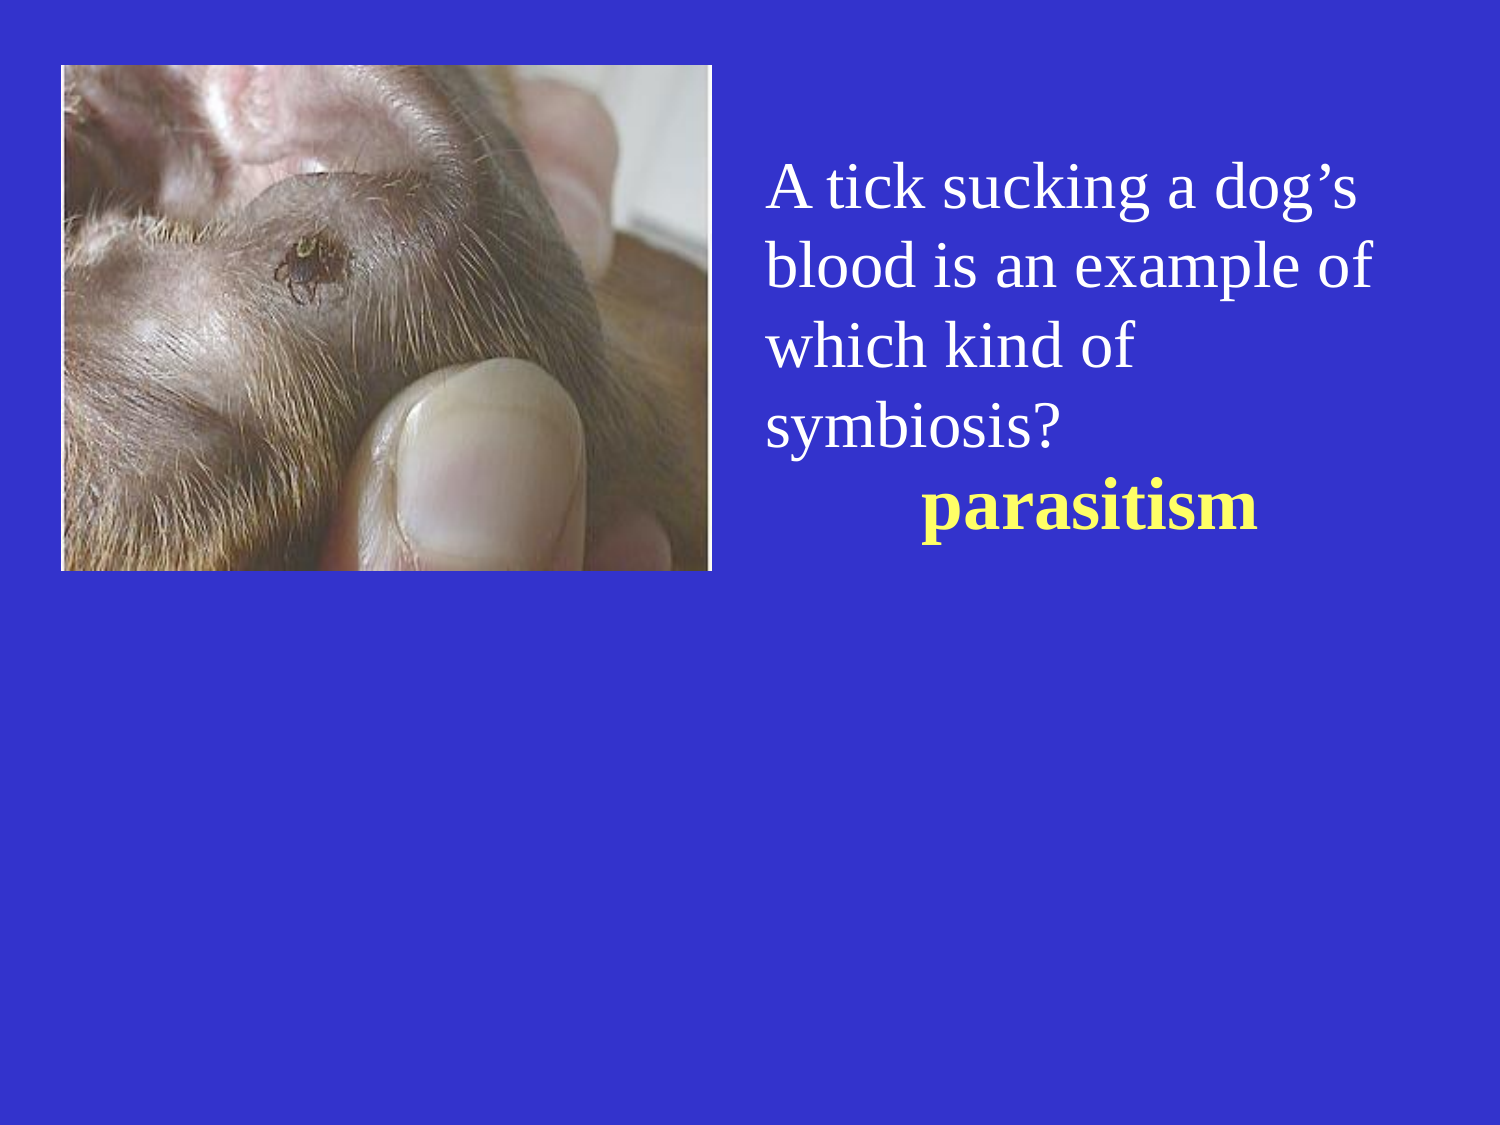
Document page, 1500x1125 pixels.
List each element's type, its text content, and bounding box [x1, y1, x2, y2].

text_box parasitism [906, 446, 1307, 553]
text_box A tick sucking a dog’s blood is an example of which kind of symbiosis? [750, 133, 1464, 389]
picture [60, 64, 712, 571]
